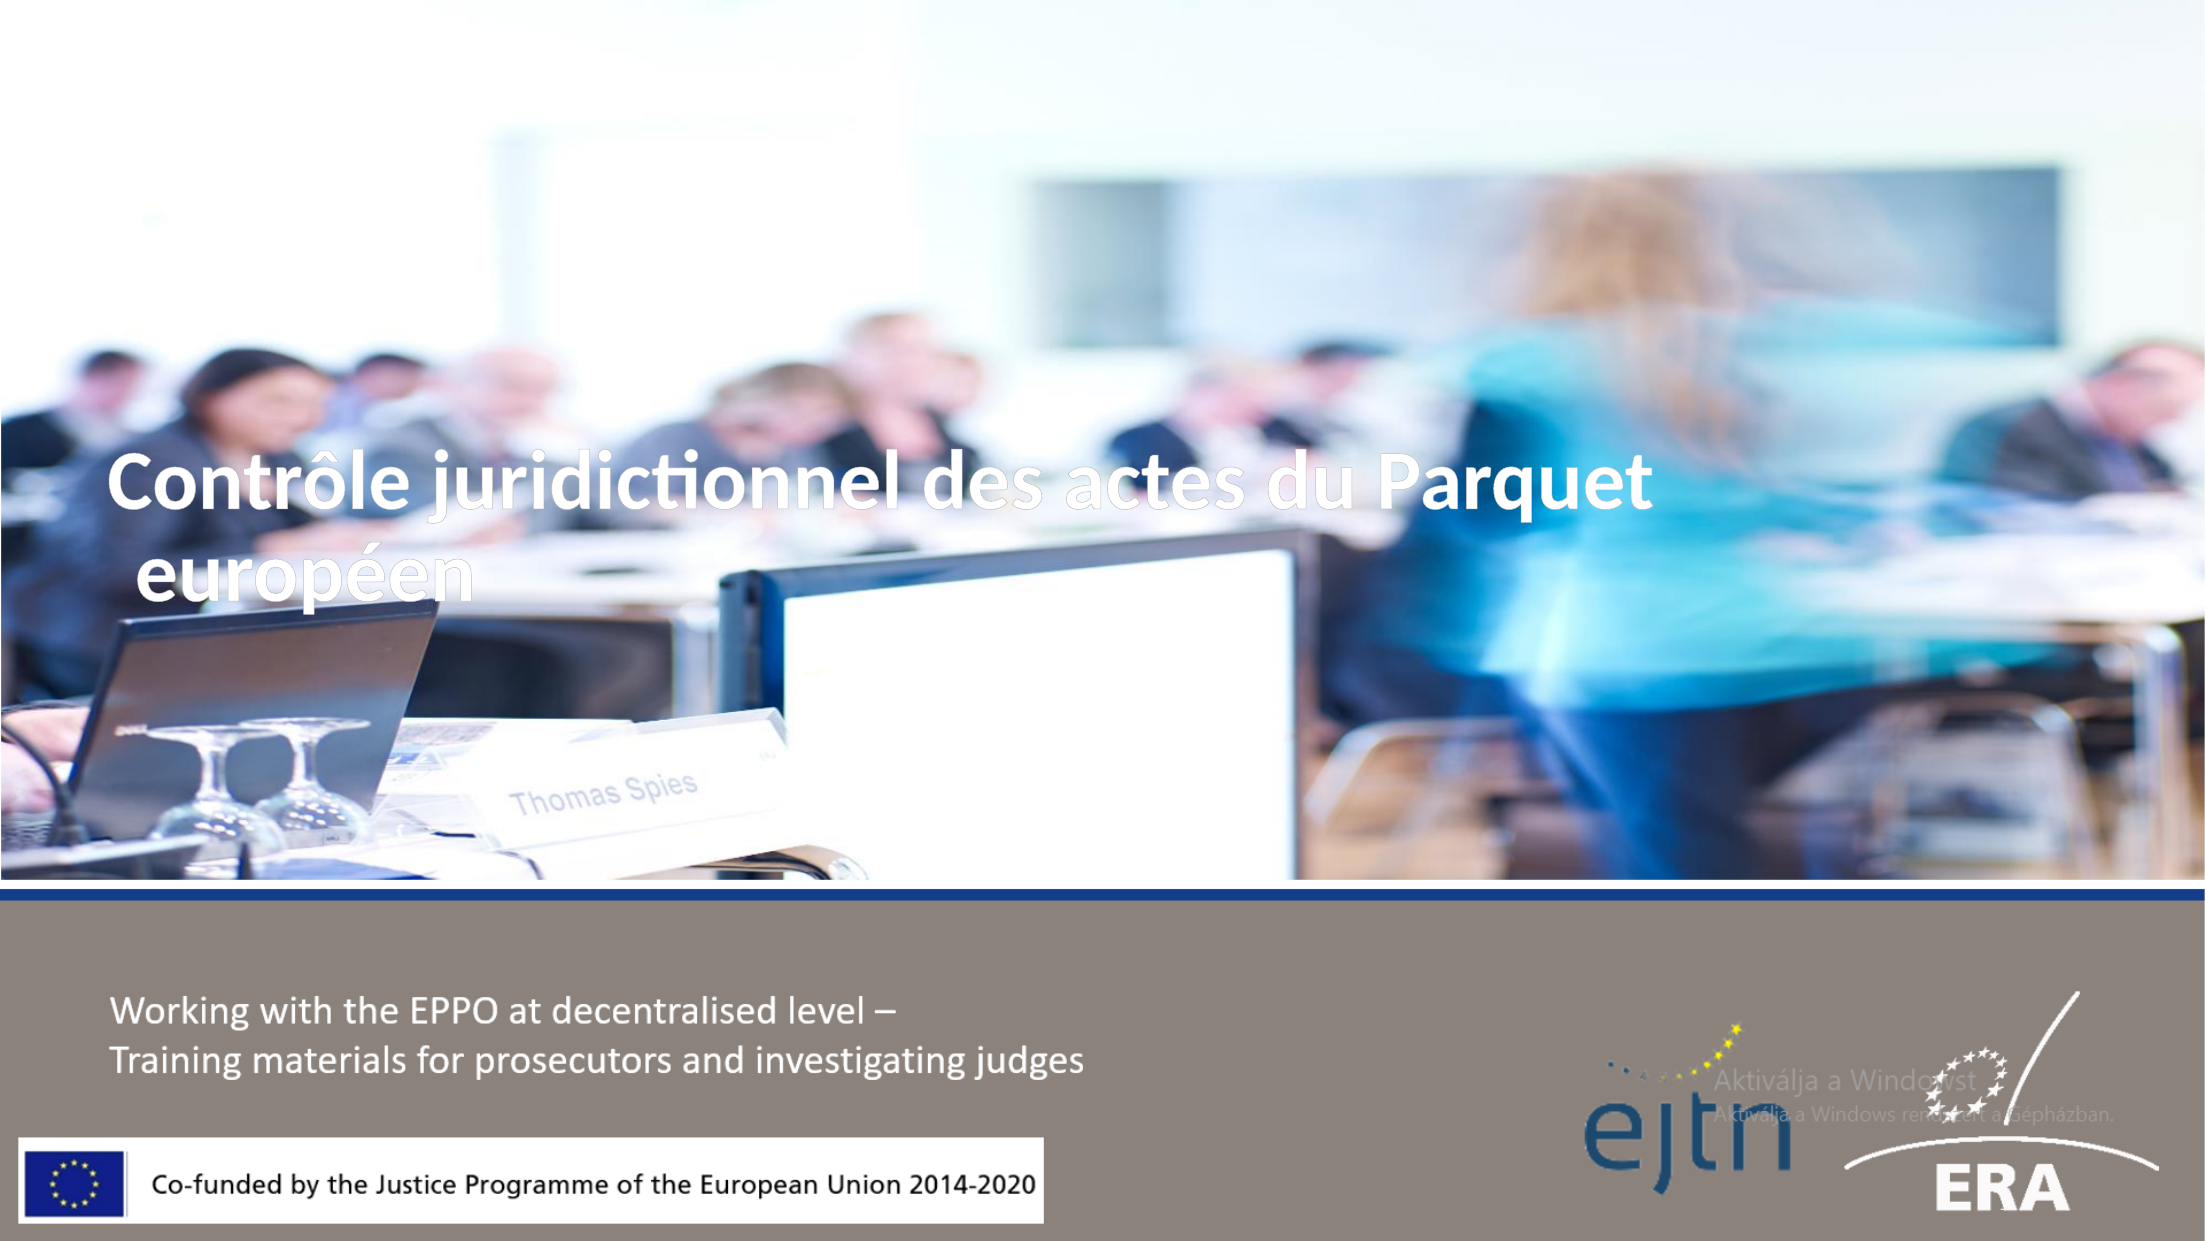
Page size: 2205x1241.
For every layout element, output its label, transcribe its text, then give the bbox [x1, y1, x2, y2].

picture [0, 0, 2205, 1241]
list Contrôle juridictionnel des actes du Parquet européen [92, 300, 1994, 756]
